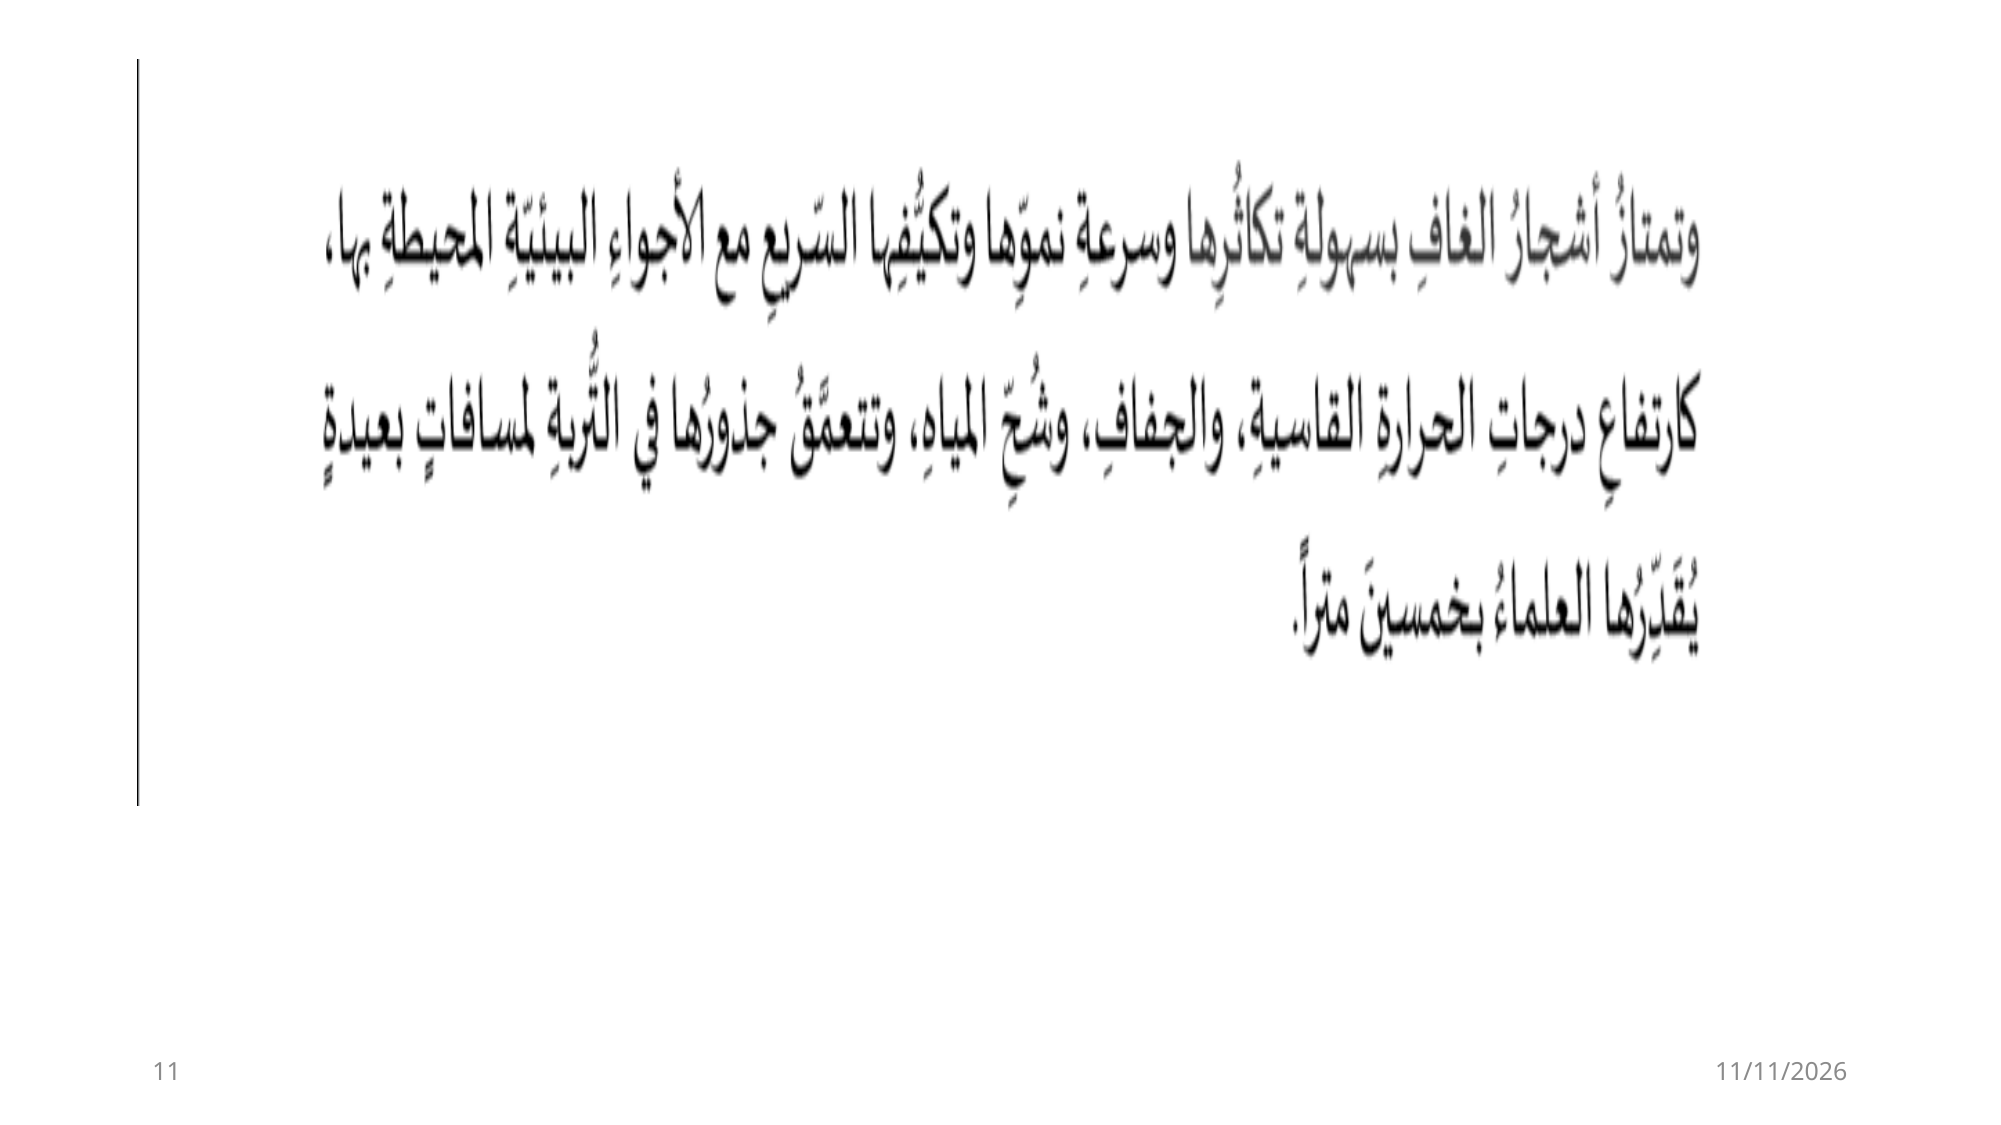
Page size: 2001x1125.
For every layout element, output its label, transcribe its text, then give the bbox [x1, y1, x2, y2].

slide_number 11 [137, 1042, 588, 1103]
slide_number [1412, 1042, 1863, 1103]
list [137, 59, 1863, 806]
